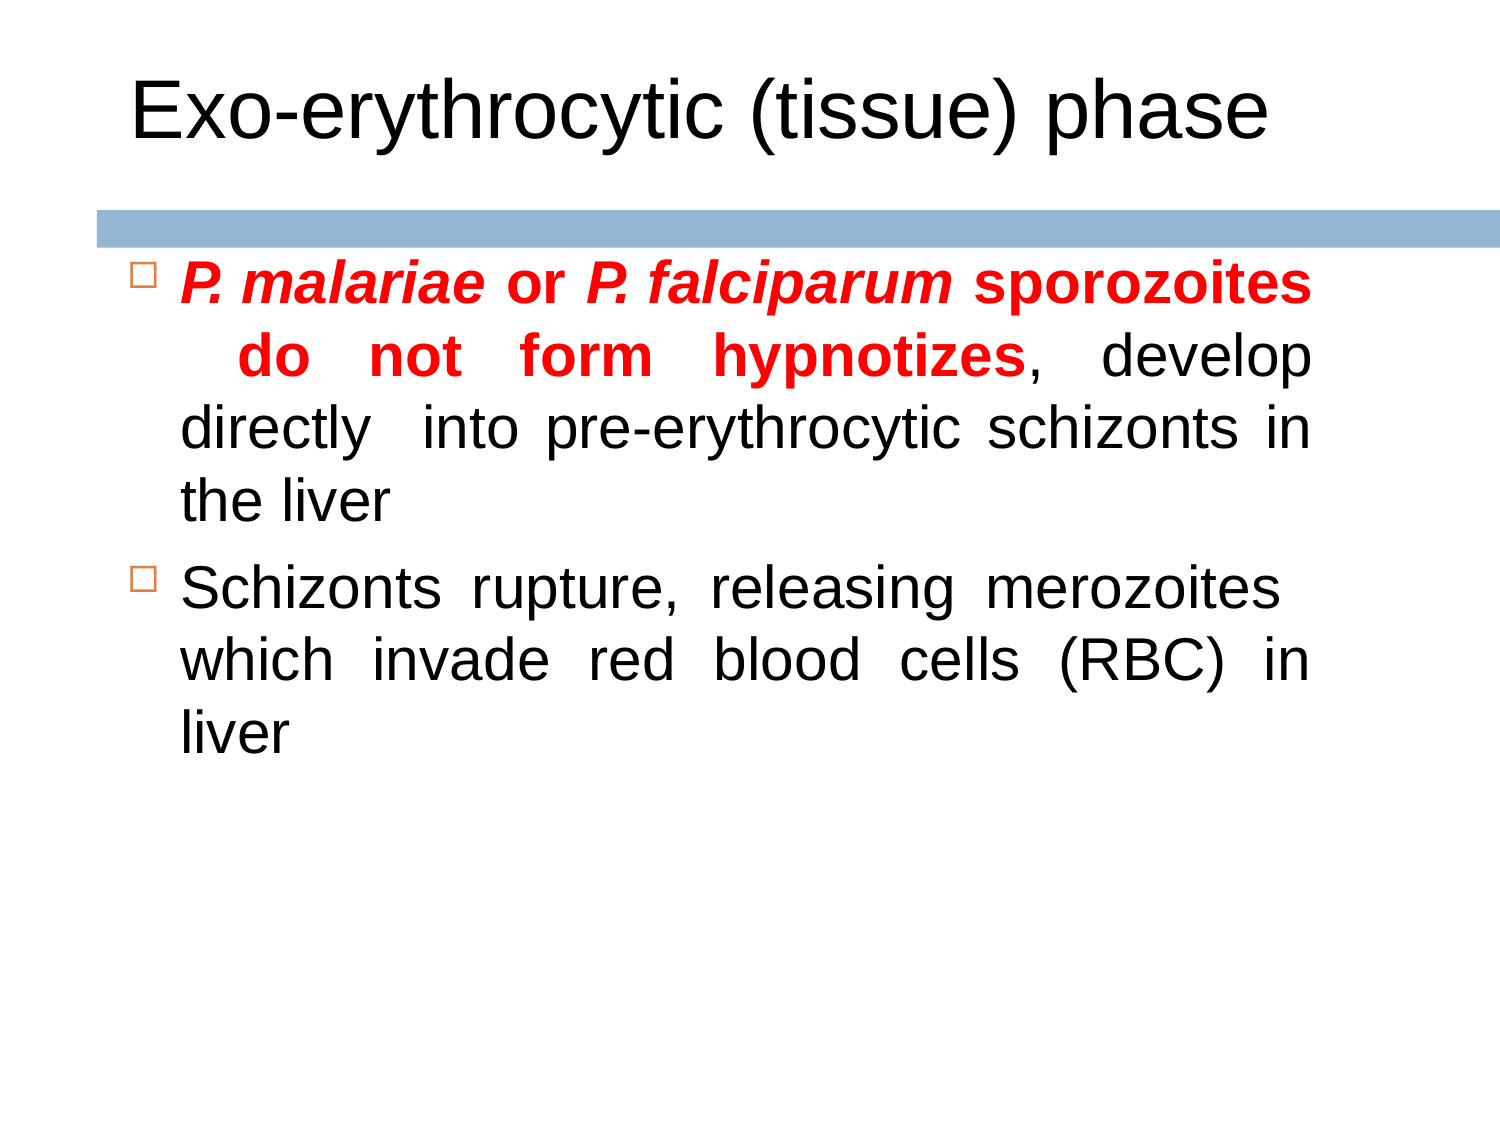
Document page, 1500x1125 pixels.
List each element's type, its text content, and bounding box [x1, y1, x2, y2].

text_box [96, 210, 1500, 248]
title Exo-erythrocytic (tissue) phase [125, 9, 1274, 199]
text_box P. malariae or P. falciparum sporozoites do not form hypnotizes, develop directly into pre-erythrocytic schizonts in the liver Schizonts rupture, releasing merozoites which invade red blood cells (RBC) in liver [125, 241, 1315, 766]
